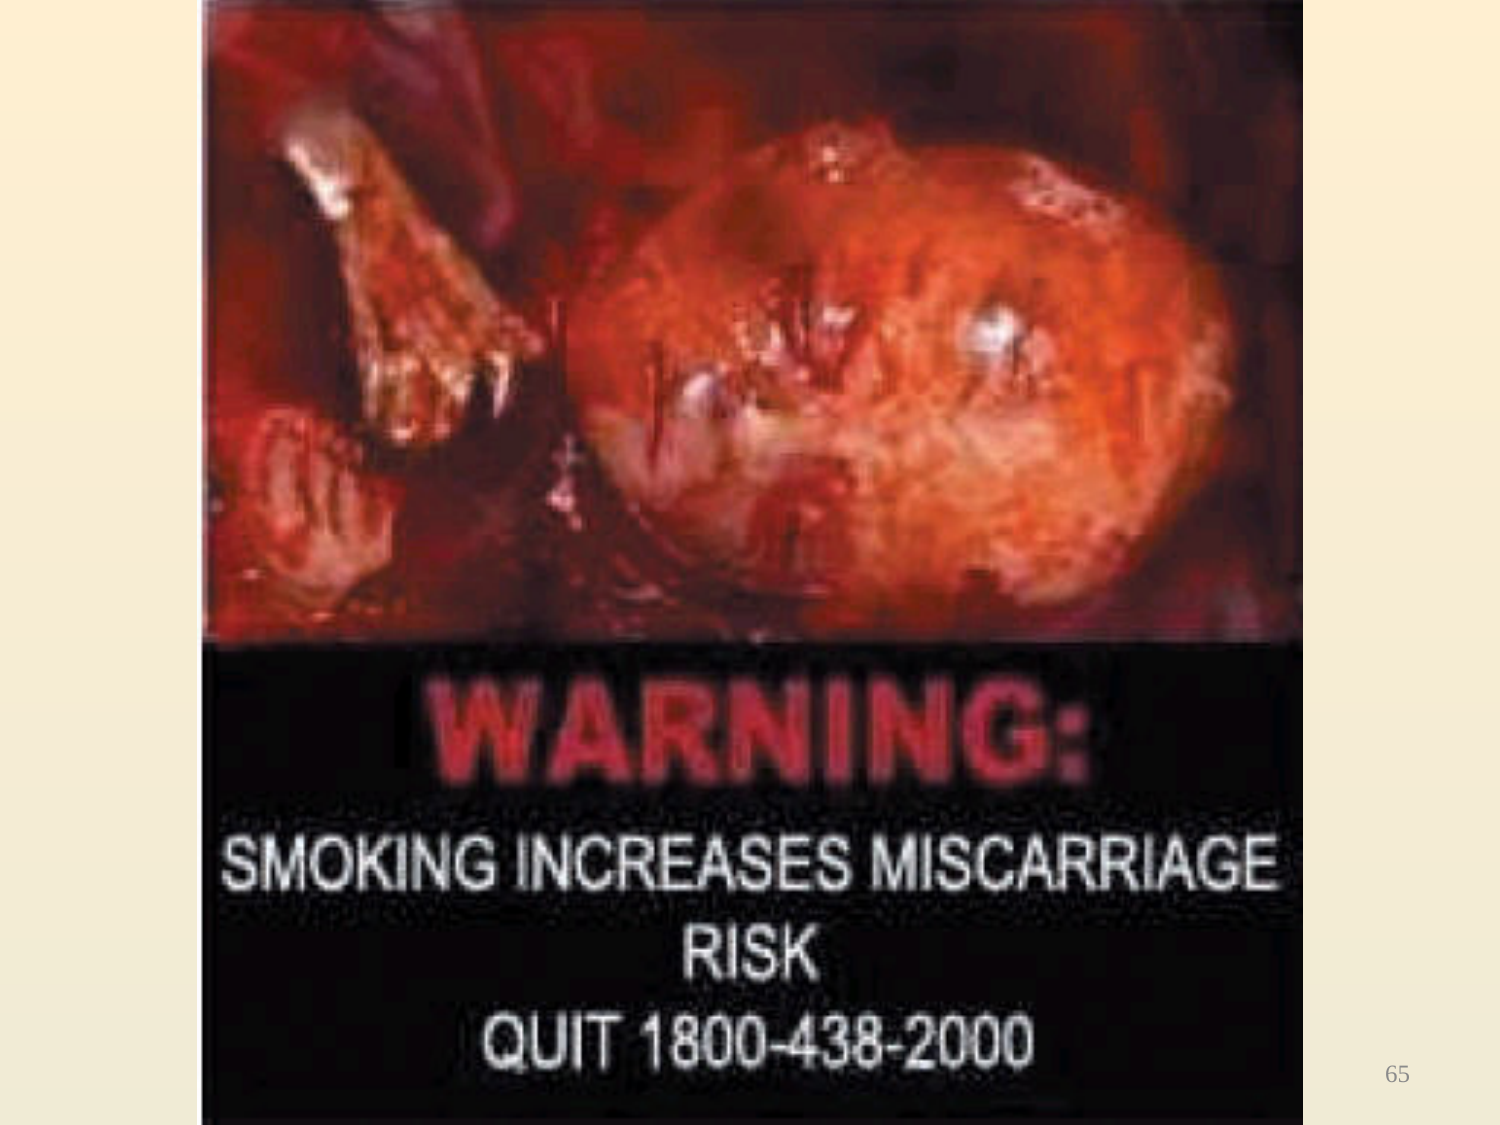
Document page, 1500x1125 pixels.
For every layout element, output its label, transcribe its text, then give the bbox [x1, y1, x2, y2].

picture [197, 0, 1303, 1125]
slide_number 65 [1307, 1042, 1425, 1103]
